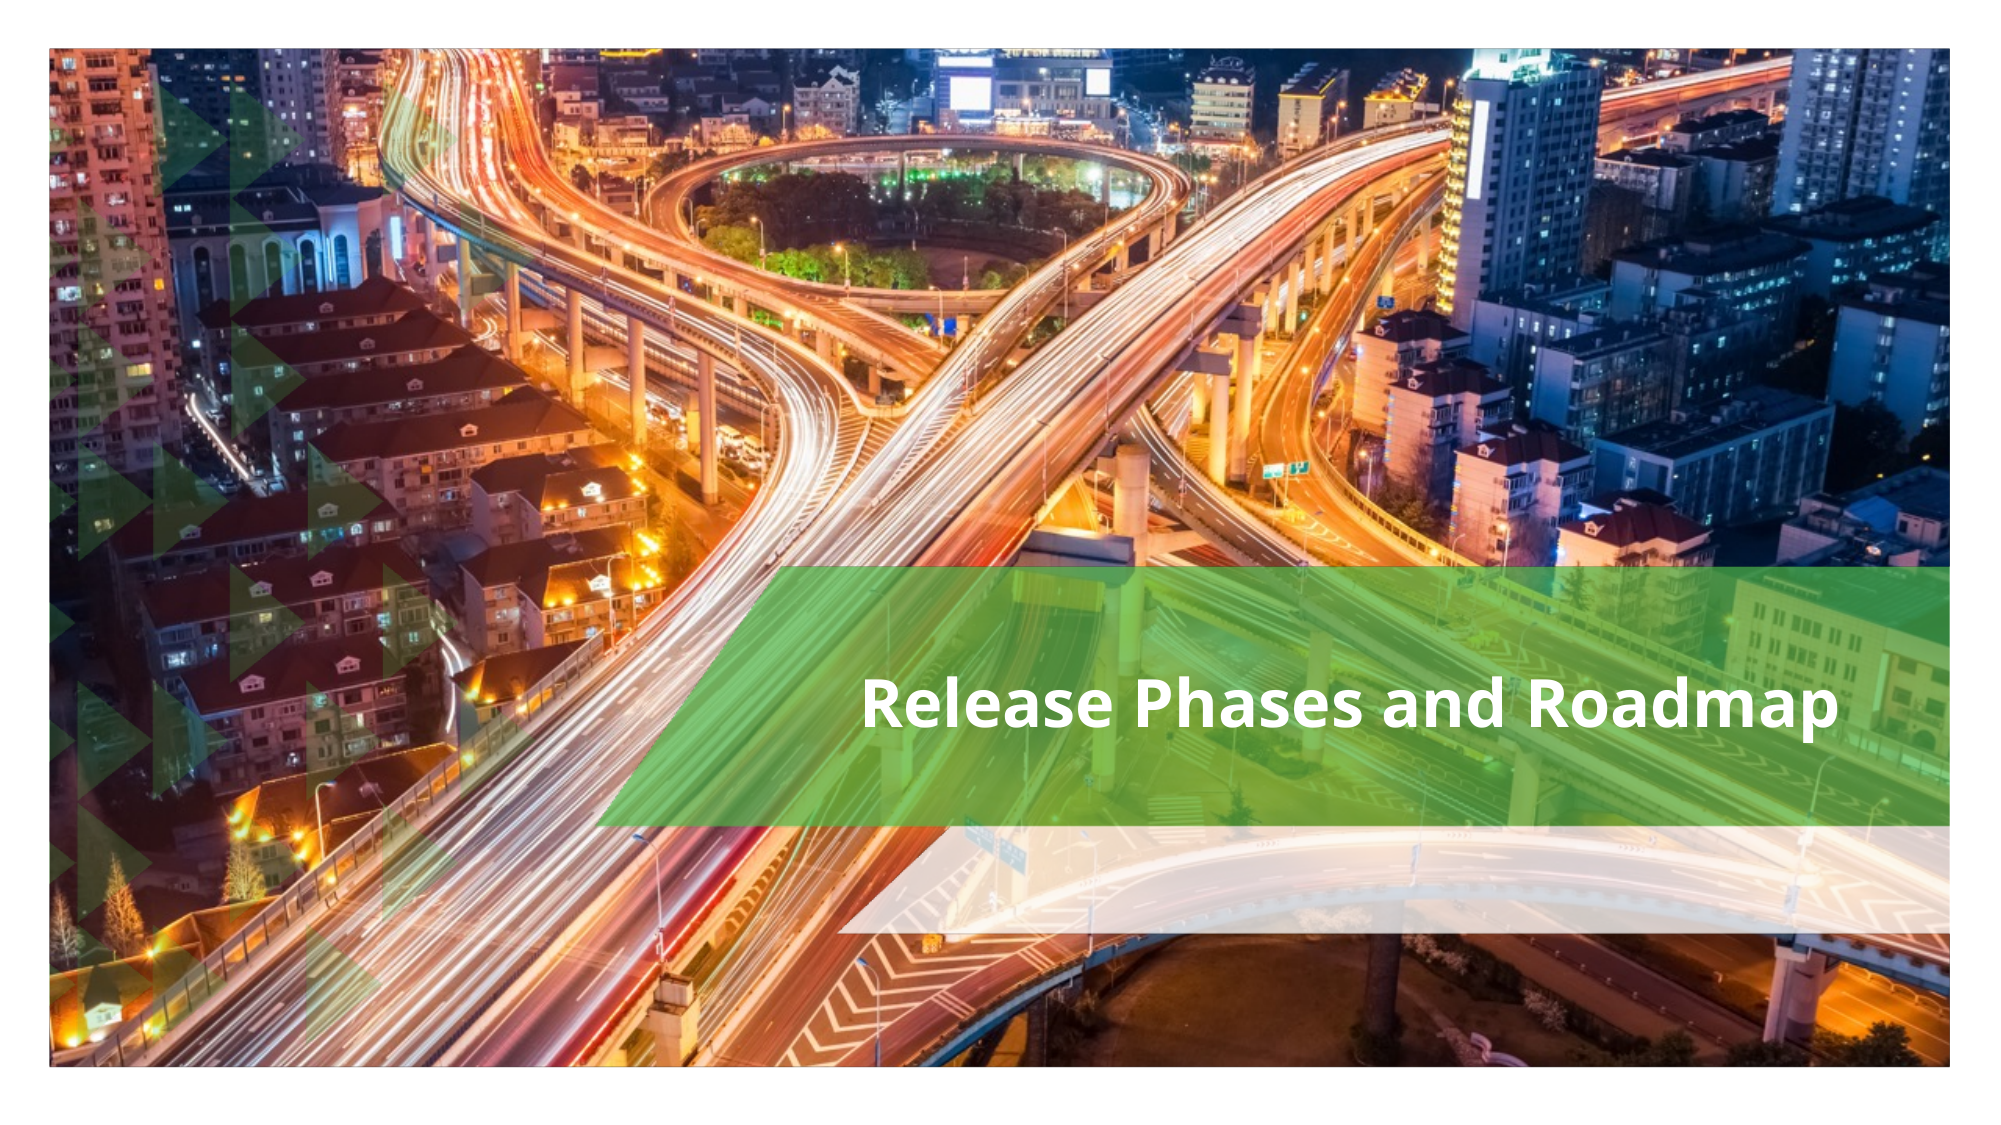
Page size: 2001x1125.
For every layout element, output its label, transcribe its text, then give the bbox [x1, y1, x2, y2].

list Release Phases and Roadmap [816, 662, 1884, 733]
picture [0, 0, 2000, 1125]
